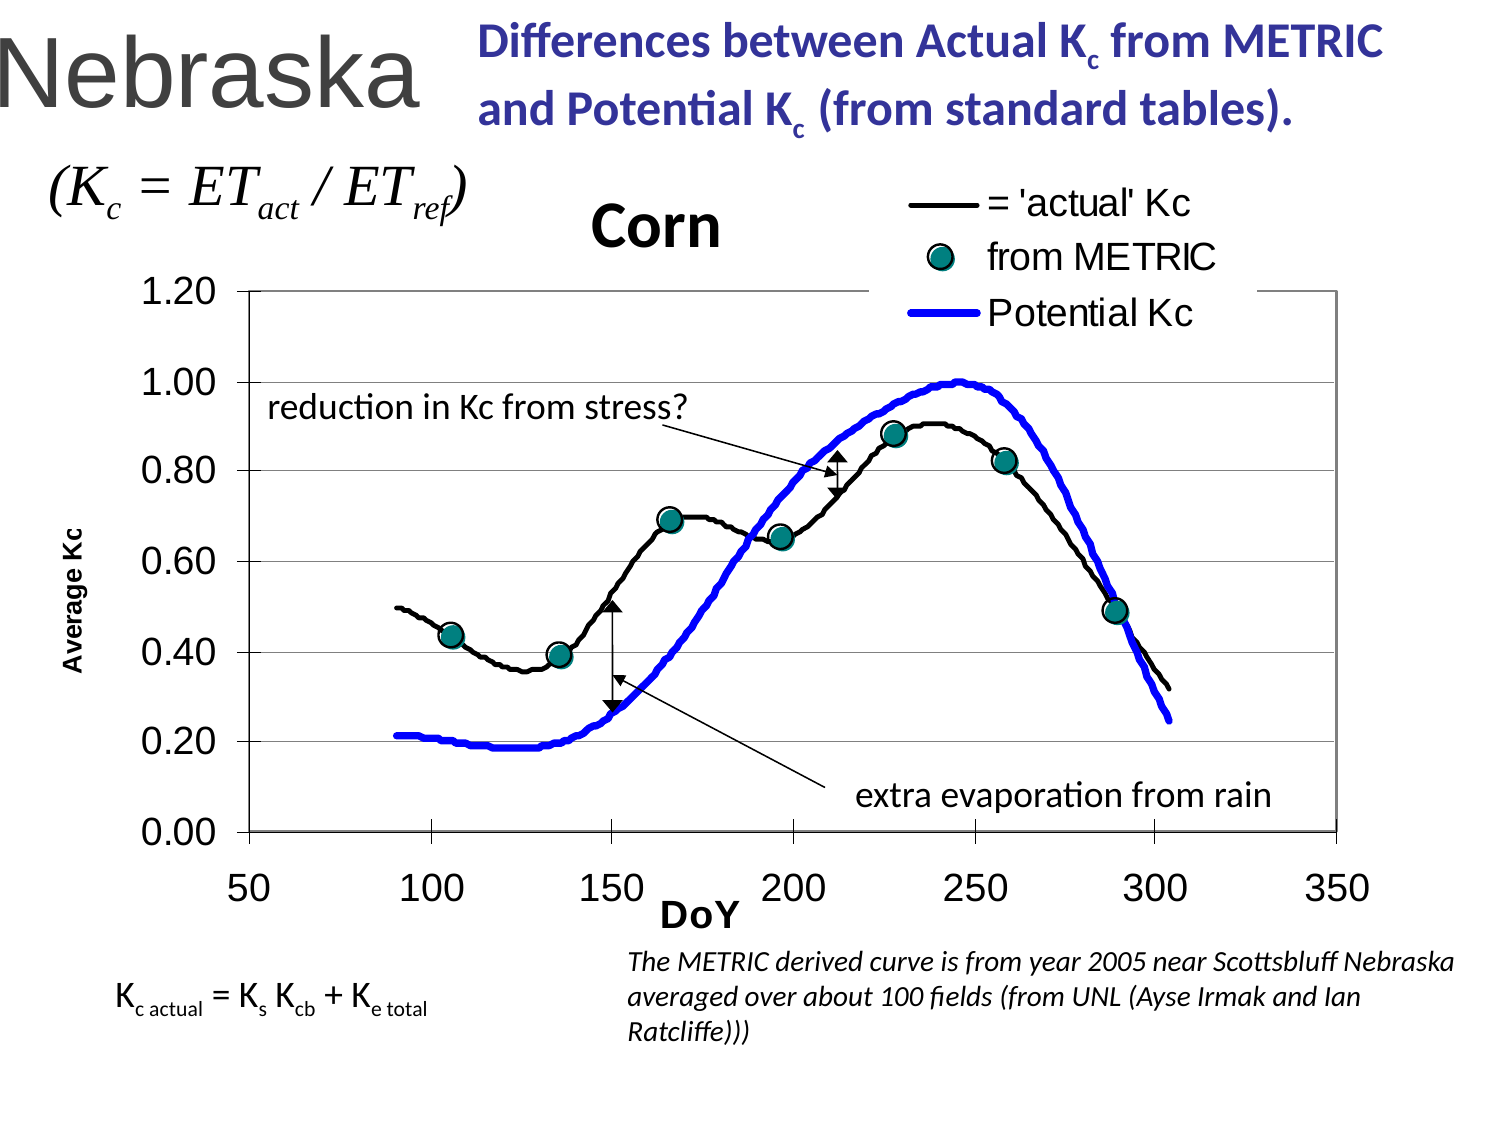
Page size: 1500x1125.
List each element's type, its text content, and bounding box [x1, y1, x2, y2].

text_box Nebraska [0, 0, 435, 135]
picture [37, 128, 1413, 967]
text_box The METRIC derived curve is from year 2005 near Scottsbluff Nebraska averaged over about 100 fields (from UNL (Ayse Irmak and Ian Ratcliffe))) [612, 935, 1500, 1055]
text_box Differences between Actual Kc from METRIC and Potential Kc (from standard tables). [462, 0, 1463, 152]
text_box Kc actual = Ks Kcb + Ke total [100, 974, 443, 1029]
